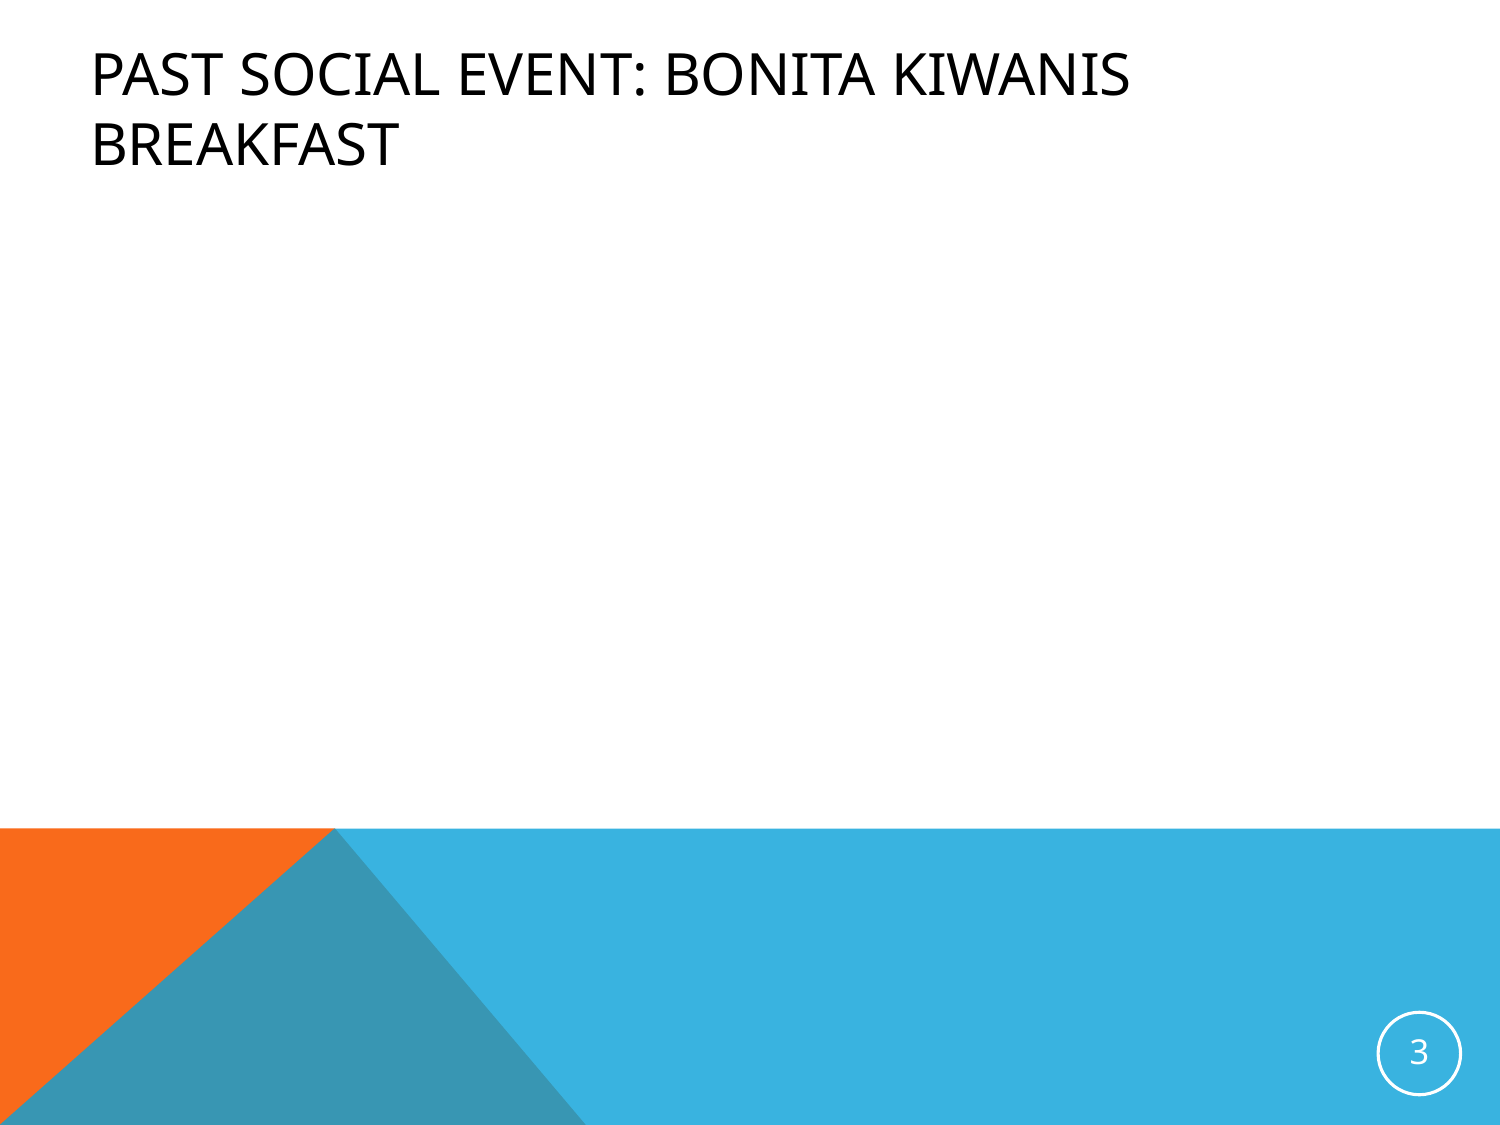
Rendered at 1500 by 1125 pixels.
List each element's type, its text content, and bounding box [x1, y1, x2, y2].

slide_number 3 [1376, 1010, 1463, 1097]
title Past social event: Bonita Kiwanis Breakfast [75, 62, 1400, 153]
